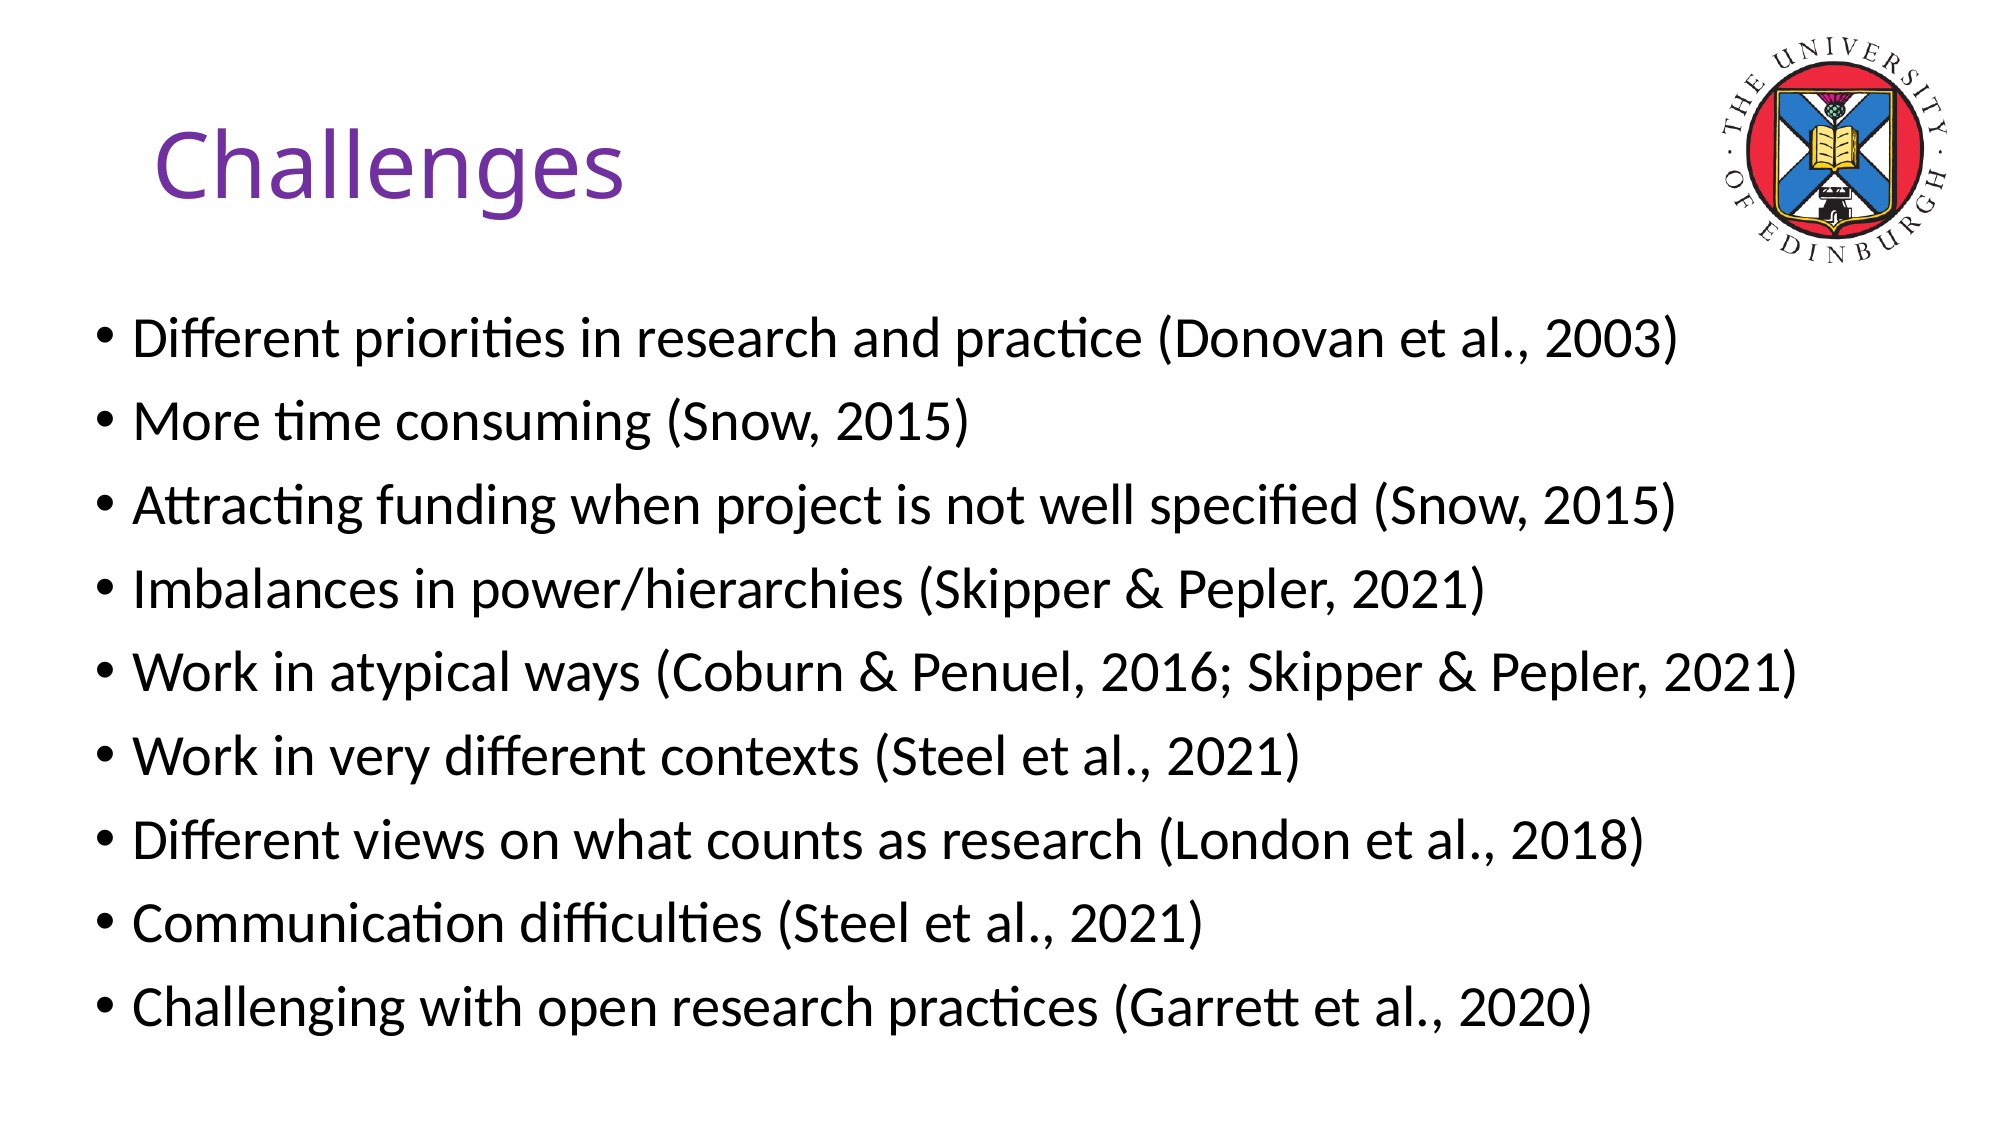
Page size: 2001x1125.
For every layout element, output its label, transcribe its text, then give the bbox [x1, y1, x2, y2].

picture [1722, 37, 1947, 263]
title Challenges [137, 59, 1863, 278]
list Different priorities in research and practice (Donovan et al., 2003) More time consuming (Snow, 2015) Attracting funding when project is not well specified (Snow, 2015) Imbalances in power/hierarchies (Skipper & Pepler, 2021) Work in atypical ways (Coburn & Penuel, 2016; Skipper & Pepler, 2021) Work in very different contexts (Steel et al., 2021) Different views on what counts as research (London et al., 2018) Communication difficulties (Steel et al., 2021) Challenging with open research practices (Garrett et al., 2020) [79, 299, 1975, 1081]
